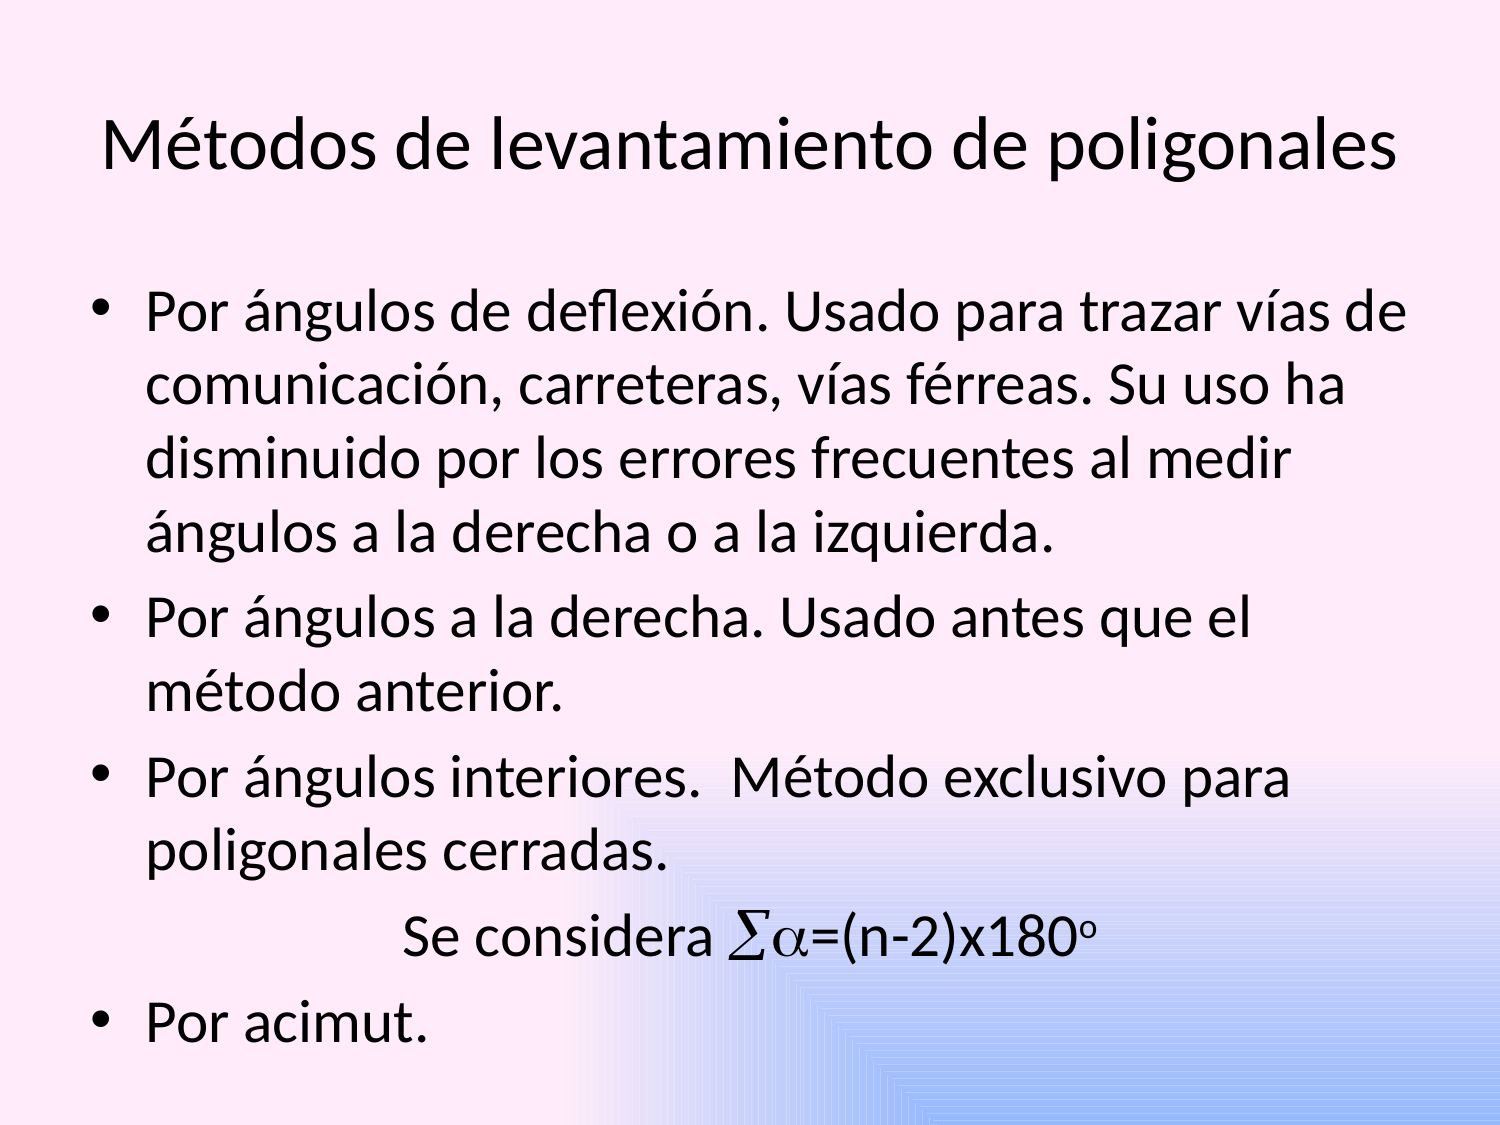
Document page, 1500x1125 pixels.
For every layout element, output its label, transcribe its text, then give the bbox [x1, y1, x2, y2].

list Por ángulos de deflexión. Usado para trazar vías de comunicación, carreteras, vías férreas. Su uso ha disminuido por los errores frecuentes al medir ángulos a la derecha o a la izquierda. Por ángulos a la derecha. Usado antes que el método anterior. Por ángulos interiores. Método exclusivo para poligonales cerradas. Se considera =(n-2)x180o Por acimut. [75, 262, 1425, 1079]
title Métodos de levantamiento de poligonales [75, 45, 1425, 233]
